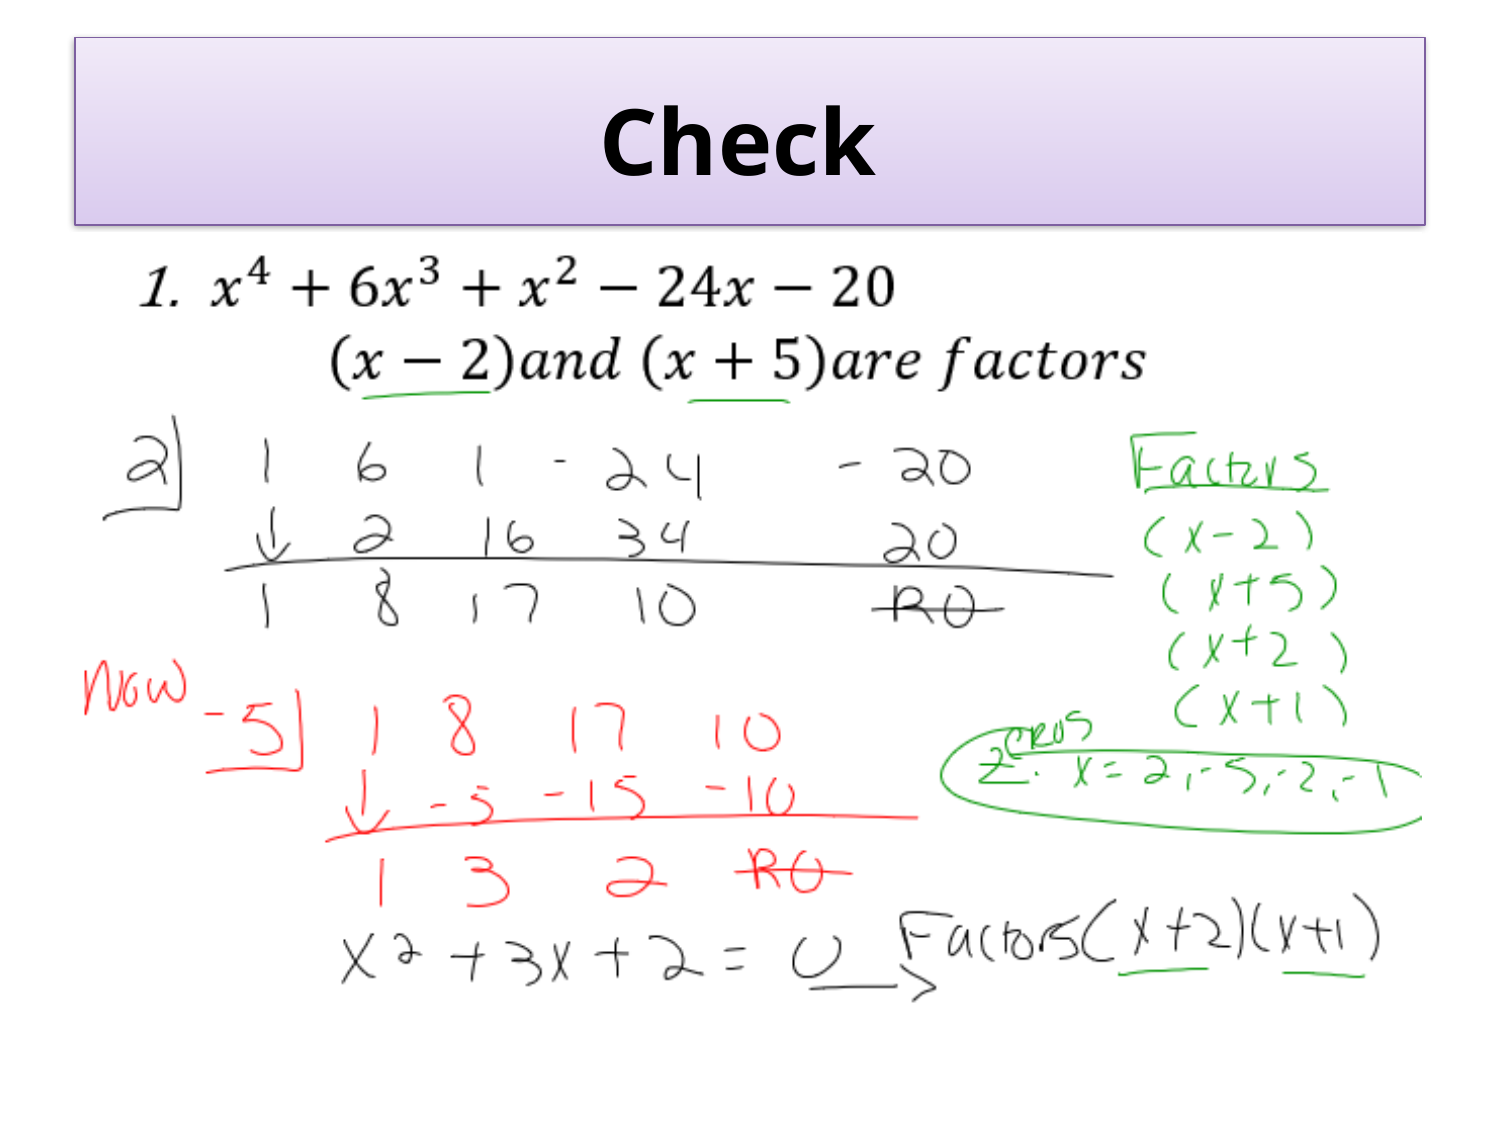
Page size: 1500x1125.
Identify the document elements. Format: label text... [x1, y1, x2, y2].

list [71, 232, 1422, 1032]
title Check [75, 45, 1425, 233]
